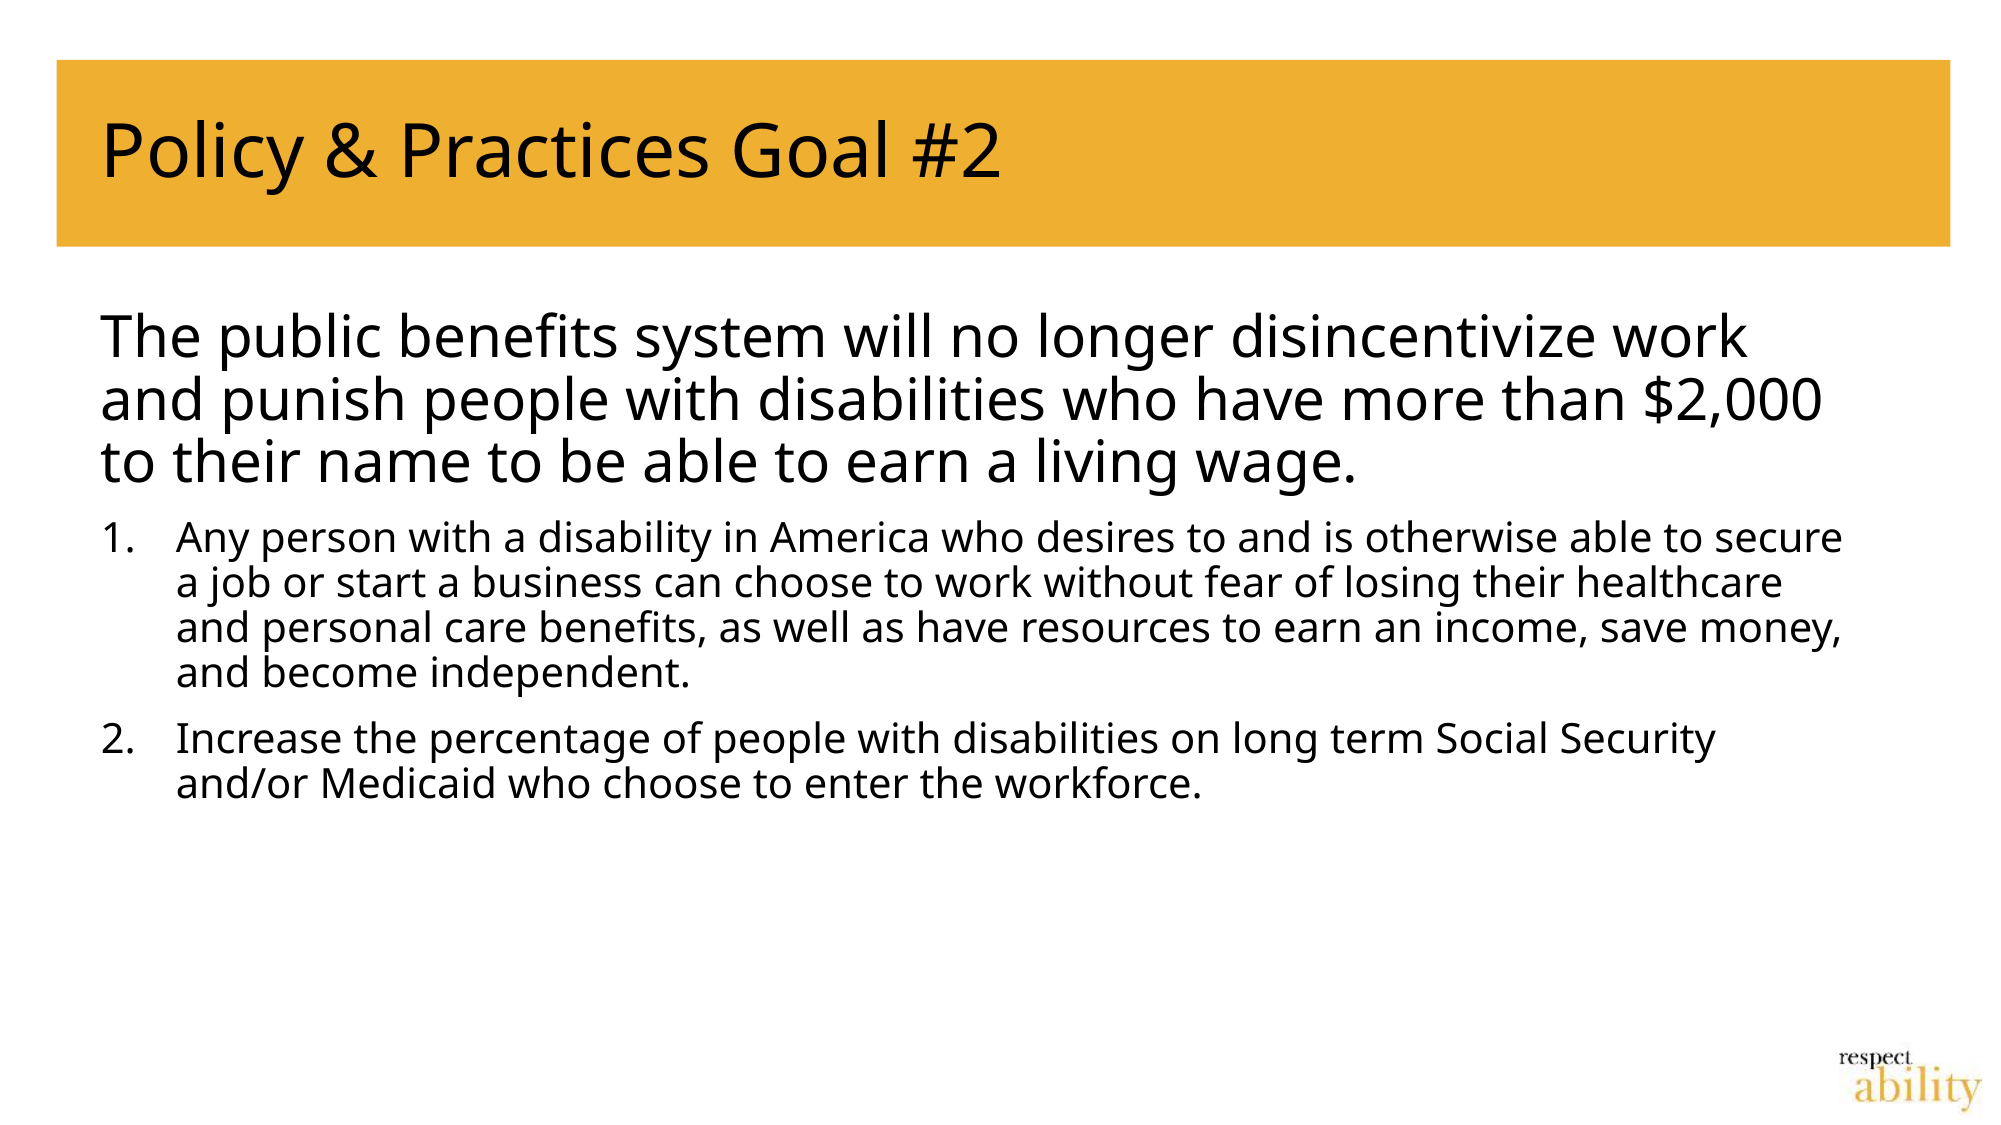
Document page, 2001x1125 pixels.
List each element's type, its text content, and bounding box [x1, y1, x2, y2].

title Policy & Practices Goal #2 [85, 59, 1811, 247]
picture [1839, 1042, 1982, 1120]
list The public benefits system will no longer disincentivize work and punish people with disabilities who have more than $2,000 to their name to be able to earn a living wage. Any person with a disability in America who desires to and is otherwise able to secure a job or start a business can choose to work without fear of losing their healthcare and personal care benefits, as well as have resources to earn an income, save money, and become independent. Increase the percentage of people with disabilities on long term Social Security and/or Medicaid who choose to enter the workforce. [85, 299, 1863, 1014]
